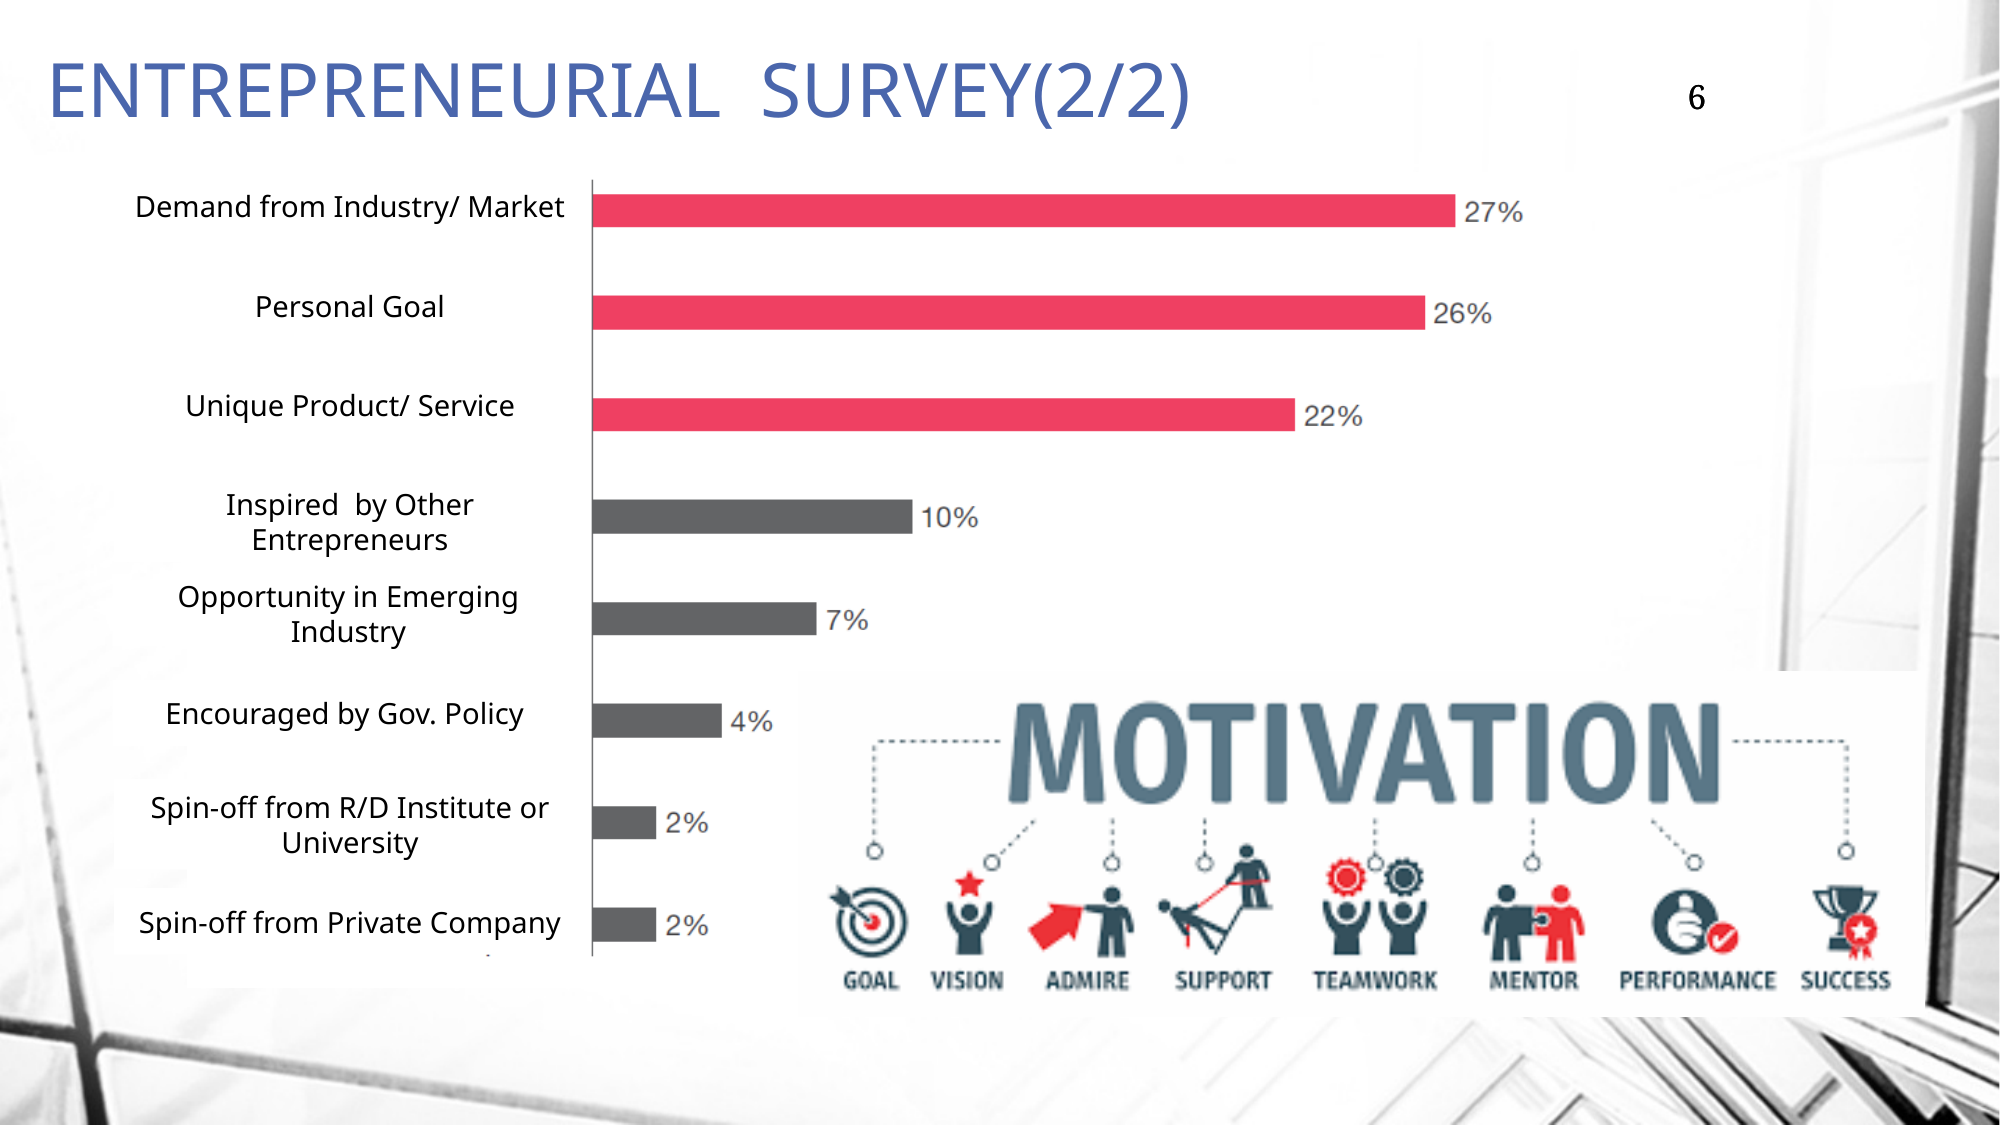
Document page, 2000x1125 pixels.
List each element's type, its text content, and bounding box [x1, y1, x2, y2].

title ENTREPRENEURIAL SURVEY(2/2) [31, 42, 1457, 140]
picture [0, 0, 2000, 1125]
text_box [112, 172, 587, 955]
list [187, 172, 1588, 988]
slide_number 6 [1673, 68, 1873, 114]
